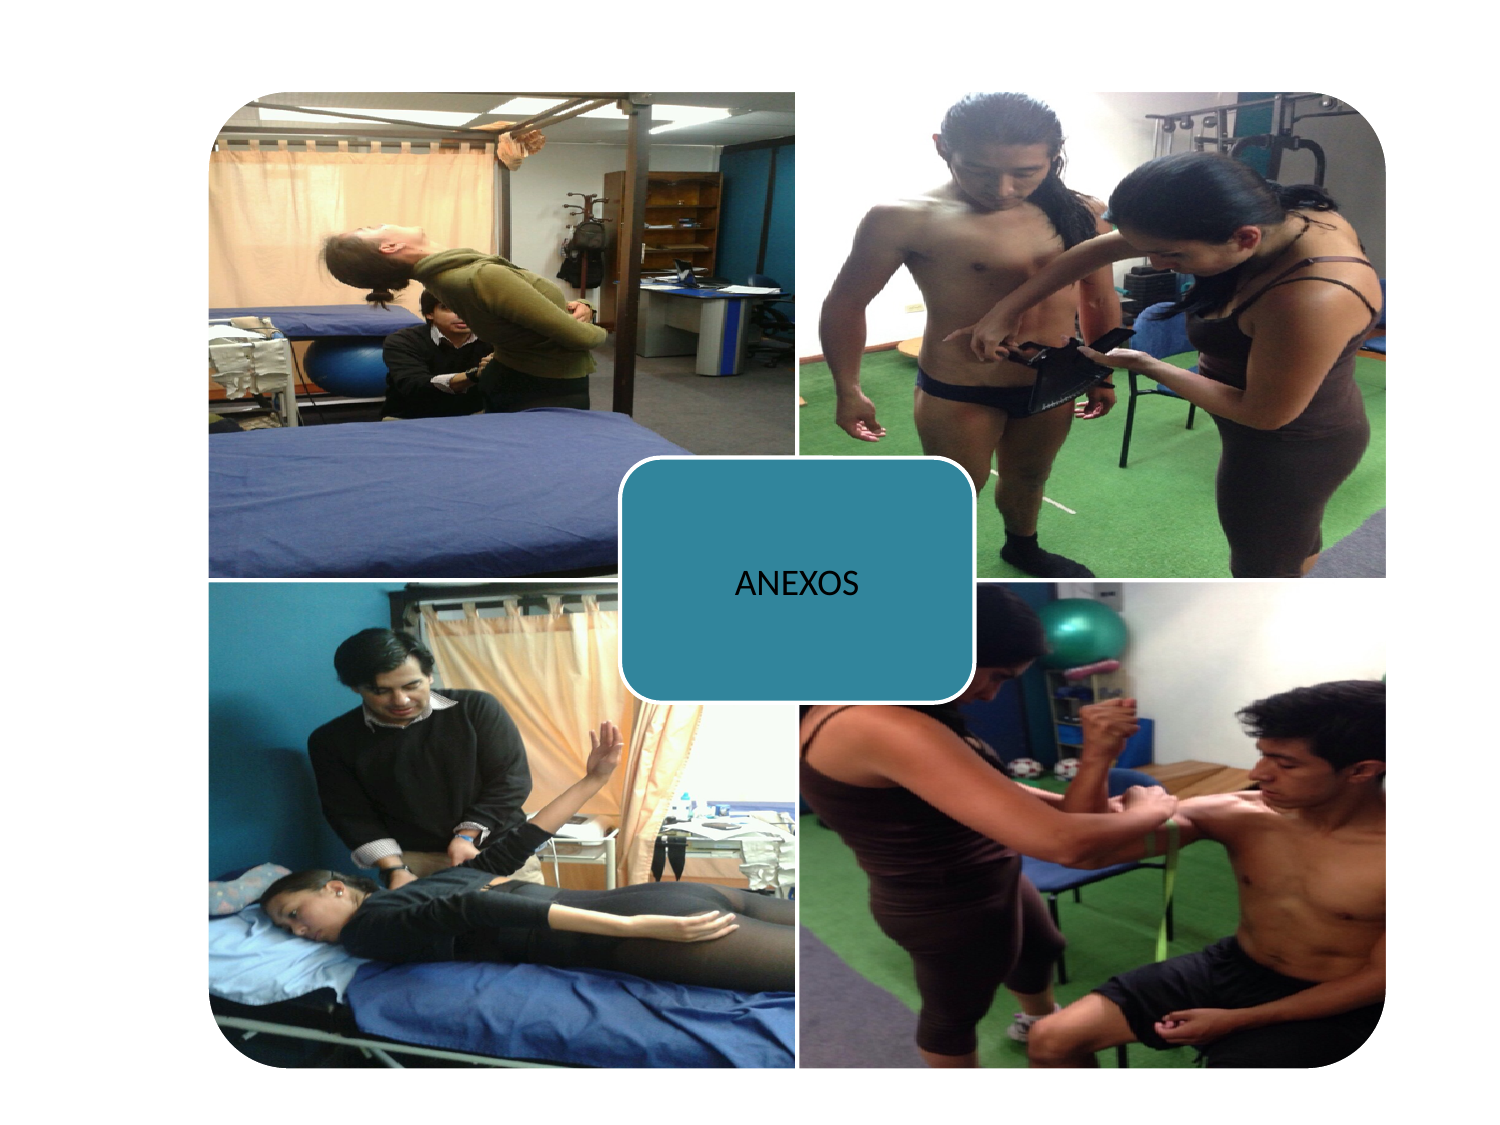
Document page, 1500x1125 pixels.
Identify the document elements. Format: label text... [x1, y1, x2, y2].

title ANEXOS [75, 45, 1425, 233]
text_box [206, 89, 1389, 1071]
